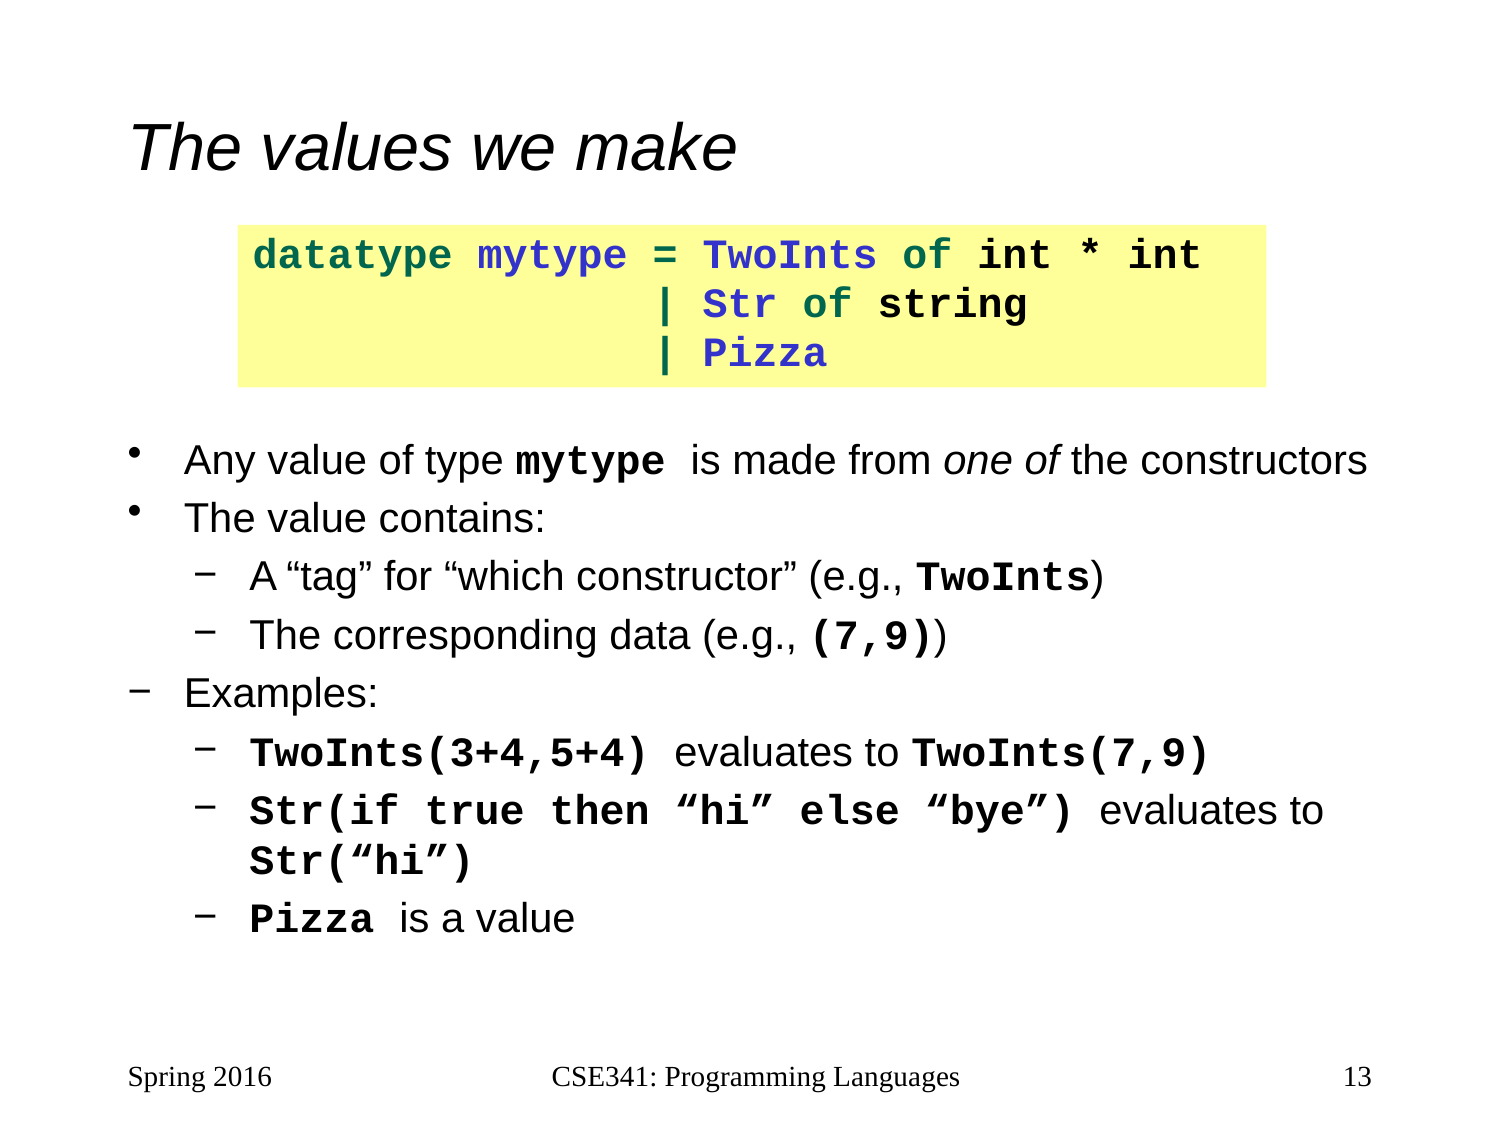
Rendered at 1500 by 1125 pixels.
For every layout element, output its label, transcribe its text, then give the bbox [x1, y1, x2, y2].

slide_number Spring 2016 [112, 1049, 426, 1125]
footer CSE341: Programming Languages [474, 1049, 1038, 1125]
list Any value of type mytype is made from one of the constructors The value contains: A “tag” for “which constructor” (e.g., TwoInts) The corresponding data (e.g., (7,9)) Examples: TwoInts(3+4,5+4) evaluates to TwoInts(7,9) Str(if true then “hi” else “bye”) evaluates to Str(“hi”) Pizza is a value [112, 424, 1388, 1001]
title The values we make [112, 49, 1388, 238]
text_box datatype mytype = TwoInts of int * int | Str of string | Pizza [237, 224, 1267, 388]
slide_number 13 [1074, 1049, 1388, 1125]
